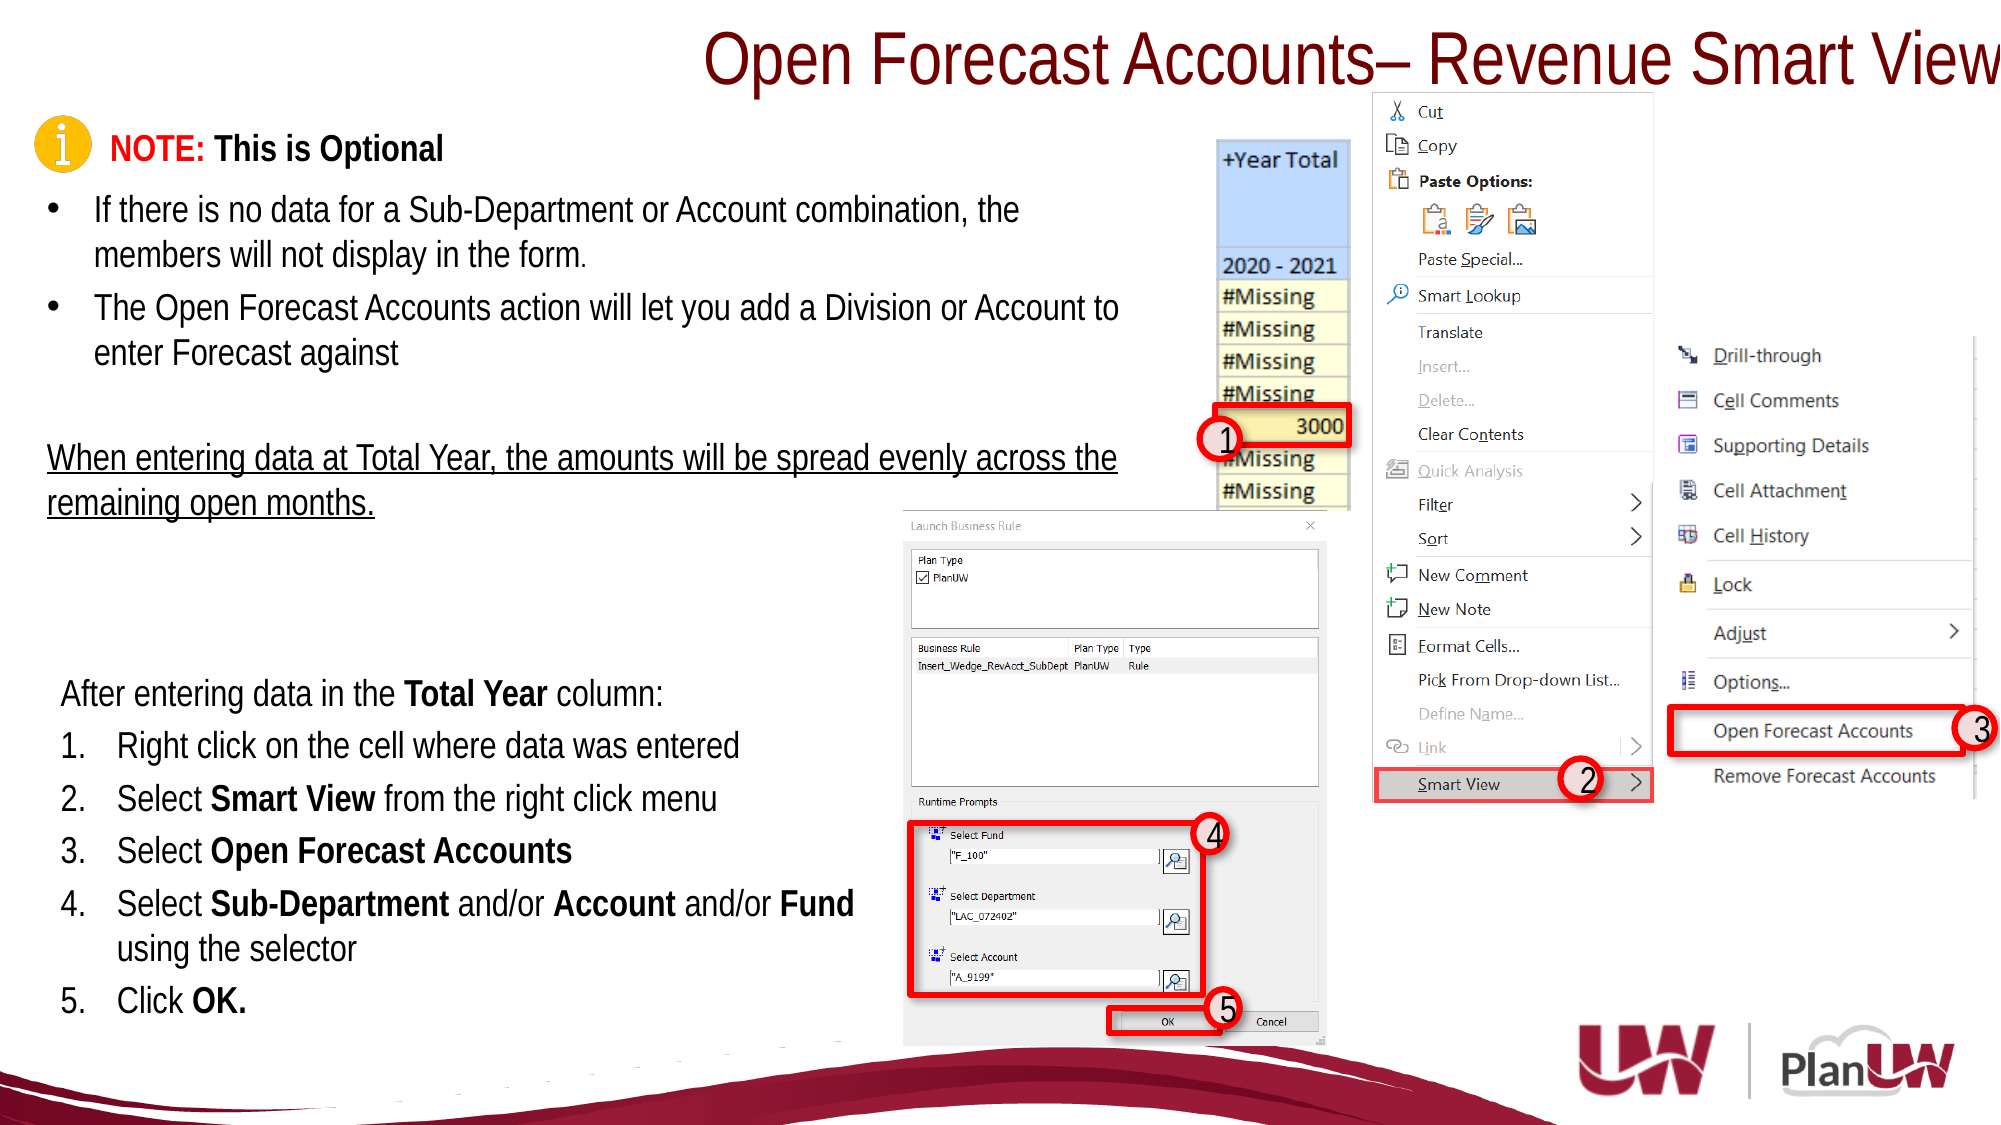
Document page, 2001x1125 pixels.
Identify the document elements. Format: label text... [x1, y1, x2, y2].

picture [1371, 92, 1655, 803]
text_box If there is no data for a Sub-Department or Account combination, the members will not display in the form. The Open Forecast Accounts action will let you add a Division or Account to enter Forecast against When entering data at Total Year, the amounts will be spread evenly across the remaining open months. [31, 177, 1159, 531]
picture [1656, 336, 1978, 800]
picture [1768, 1010, 1961, 1103]
text_box 3 [1982, 707, 1997, 749]
text_box NOTE: This is Optional [103, 116, 1096, 177]
text_box Open Forecast Accounts– Revenue Smart View [315, 9, 2000, 100]
picture [27, 108, 99, 180]
text_box After entering data in the Total Year column: Right click on the cell where data was entered Select Smart View from the right click menu Select Open Forecast Accounts Select Sub-Department and/or Account and/or Fund using the selector Click OK. [45, 661, 898, 1029]
picture [0, 139, 1723, 1125]
text_box 1 [1197, 418, 1211, 460]
